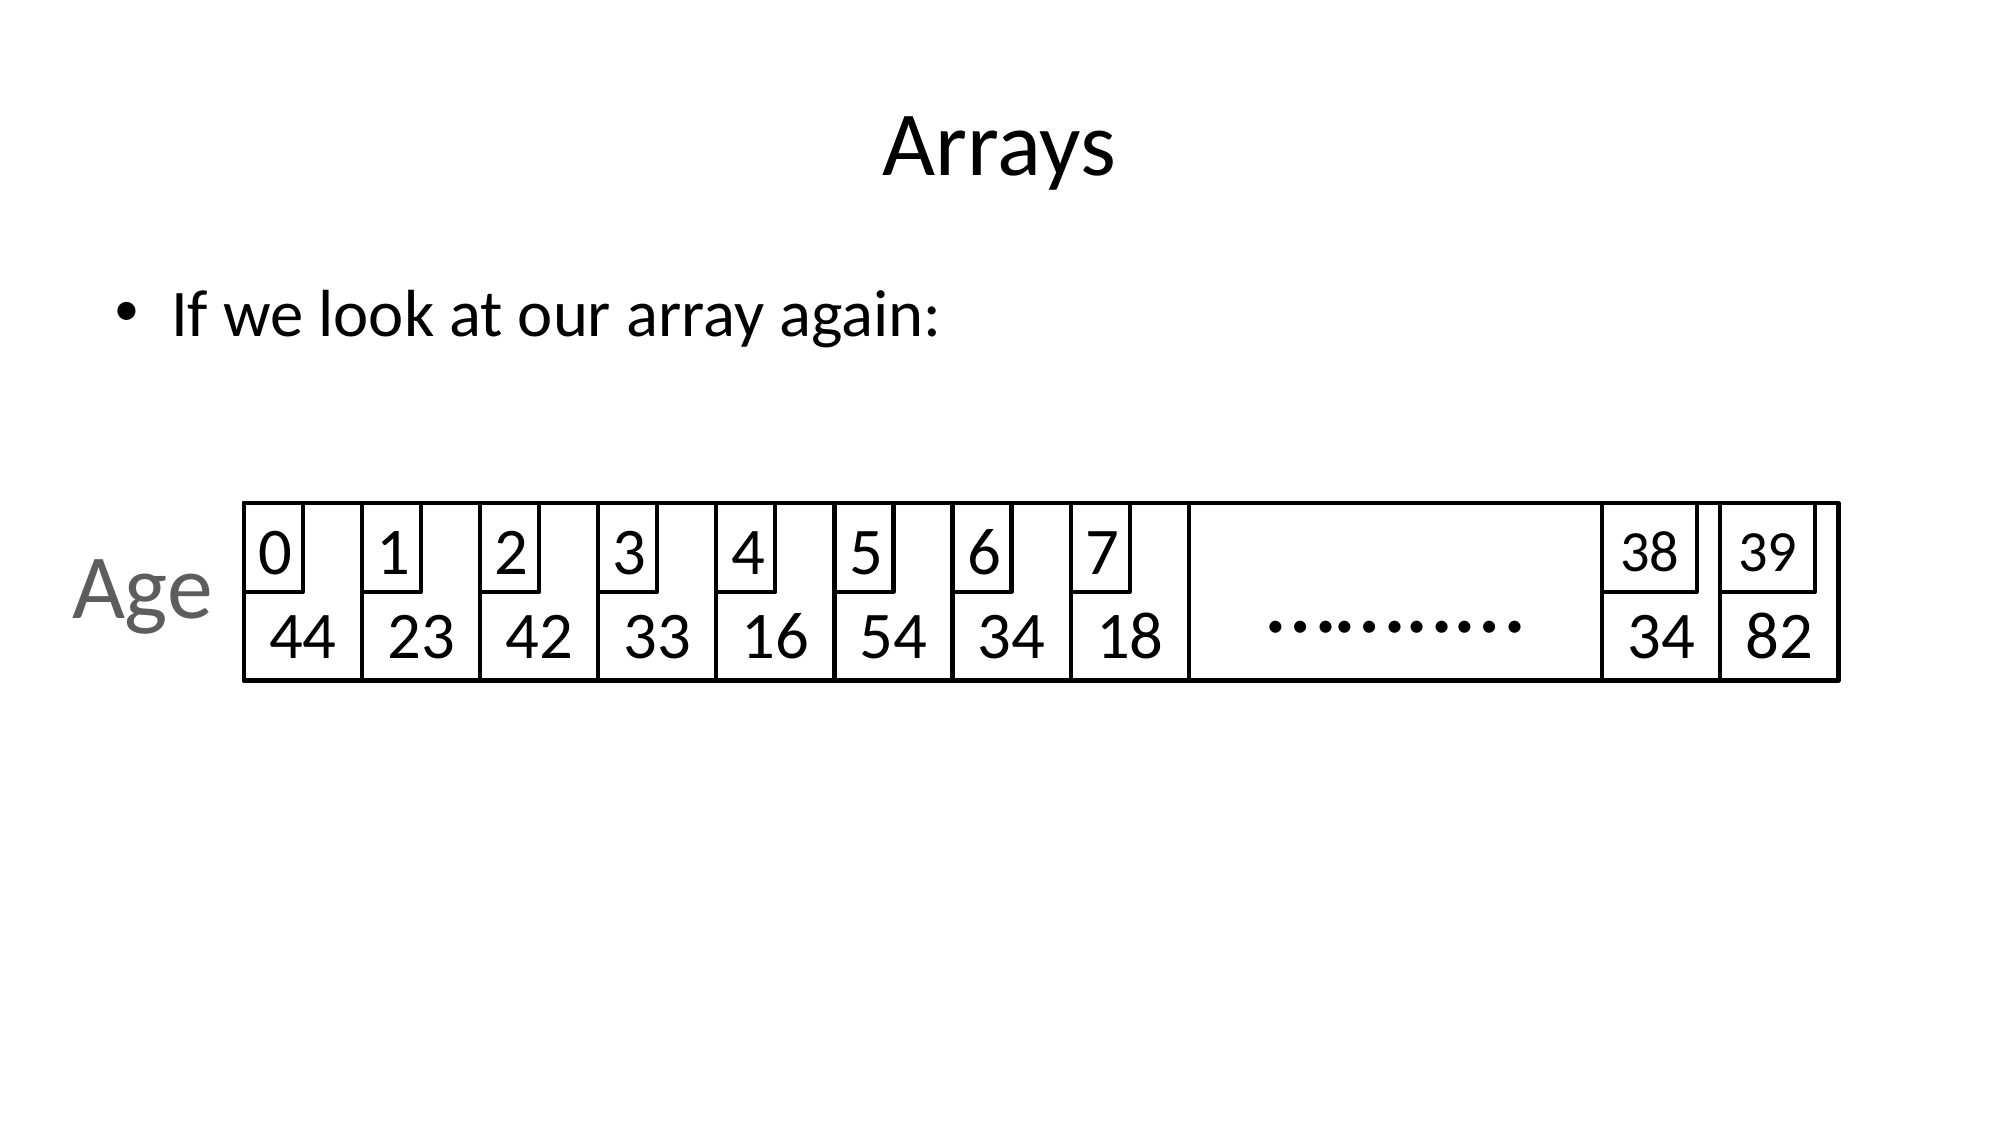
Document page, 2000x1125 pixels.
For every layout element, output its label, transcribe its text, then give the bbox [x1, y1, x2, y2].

text_box 5 [832, 501, 896, 594]
text_box 44 [242, 501, 360, 683]
text_box 7 [1069, 501, 1132, 594]
text_box 18 [1069, 501, 1187, 683]
text_box 82 [1722, 501, 1840, 683]
text_box 33 [596, 501, 714, 683]
text_box 39 [1718, 501, 1817, 594]
text_box 42 [478, 501, 596, 683]
text_box 38 [1600, 501, 1699, 594]
list If we look at our array again: [99, 262, 1900, 1005]
text_box 34 [1600, 501, 1722, 683]
text_box 3 [596, 501, 659, 594]
text_box 2 [478, 501, 541, 594]
text_box 0 [242, 501, 305, 594]
text_box 1 [360, 501, 423, 594]
text_box ……..… [1187, 501, 1600, 683]
text_box 16 [714, 501, 832, 683]
text_box 54 [832, 501, 950, 683]
text_box 4 [714, 501, 777, 594]
text_box 34 [950, 501, 1069, 683]
text_box Age [56, 518, 229, 644]
text_box 23 [360, 501, 478, 683]
title Arrays [99, 45, 1900, 233]
text_box 6 [950, 501, 1014, 594]
